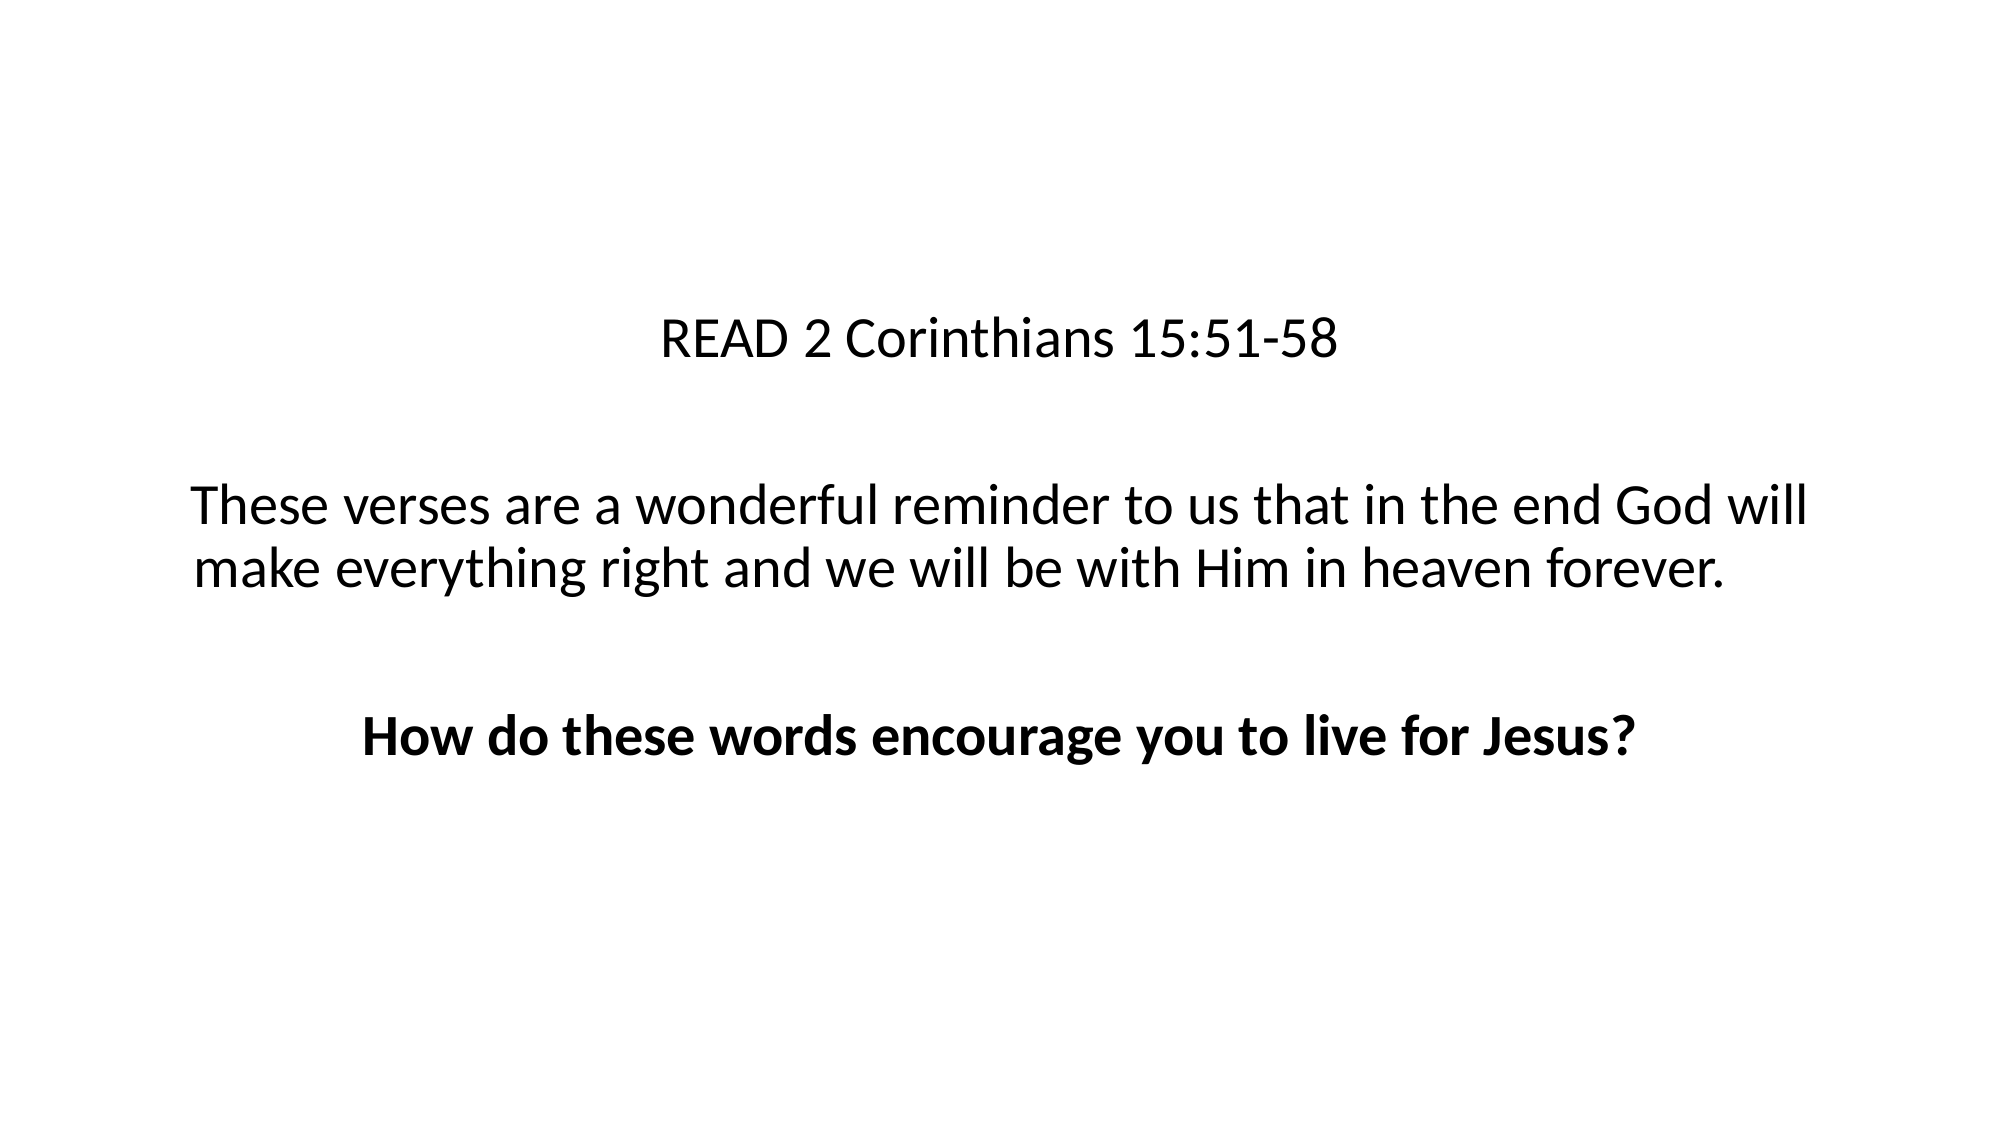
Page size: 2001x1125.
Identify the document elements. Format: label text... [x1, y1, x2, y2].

list READ 2 Corinthians 15:51-58 These verses are a wonderful reminder to us that in the end God will make everything right and we will be with Him in heaven forever. How do these words encourage you to live for Jesus? [137, 299, 1863, 1014]
